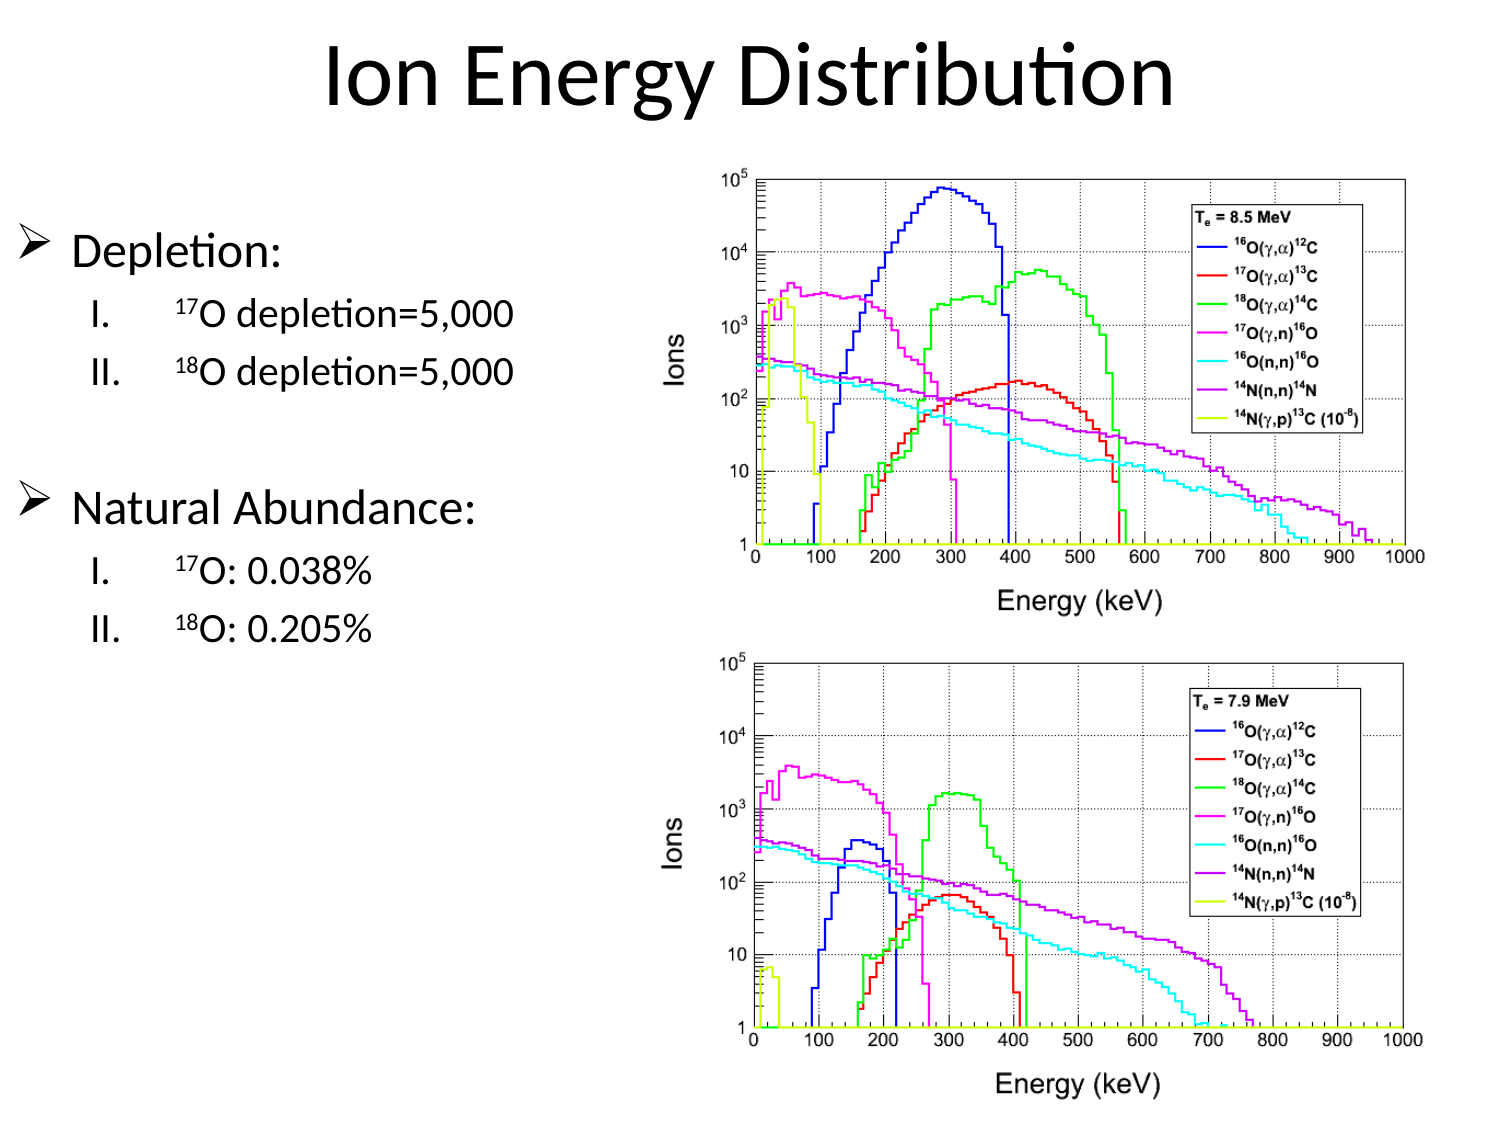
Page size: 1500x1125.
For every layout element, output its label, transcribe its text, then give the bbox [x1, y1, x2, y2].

title Ion Energy Distribution [75, 0, 1425, 138]
list Depletion: 17O depletion=5,000 18O depletion=5,000 Natural Abundance: 17O: 0.038% 18O: 0.205% [0, 149, 624, 1125]
picture [627, 124, 1500, 1125]
